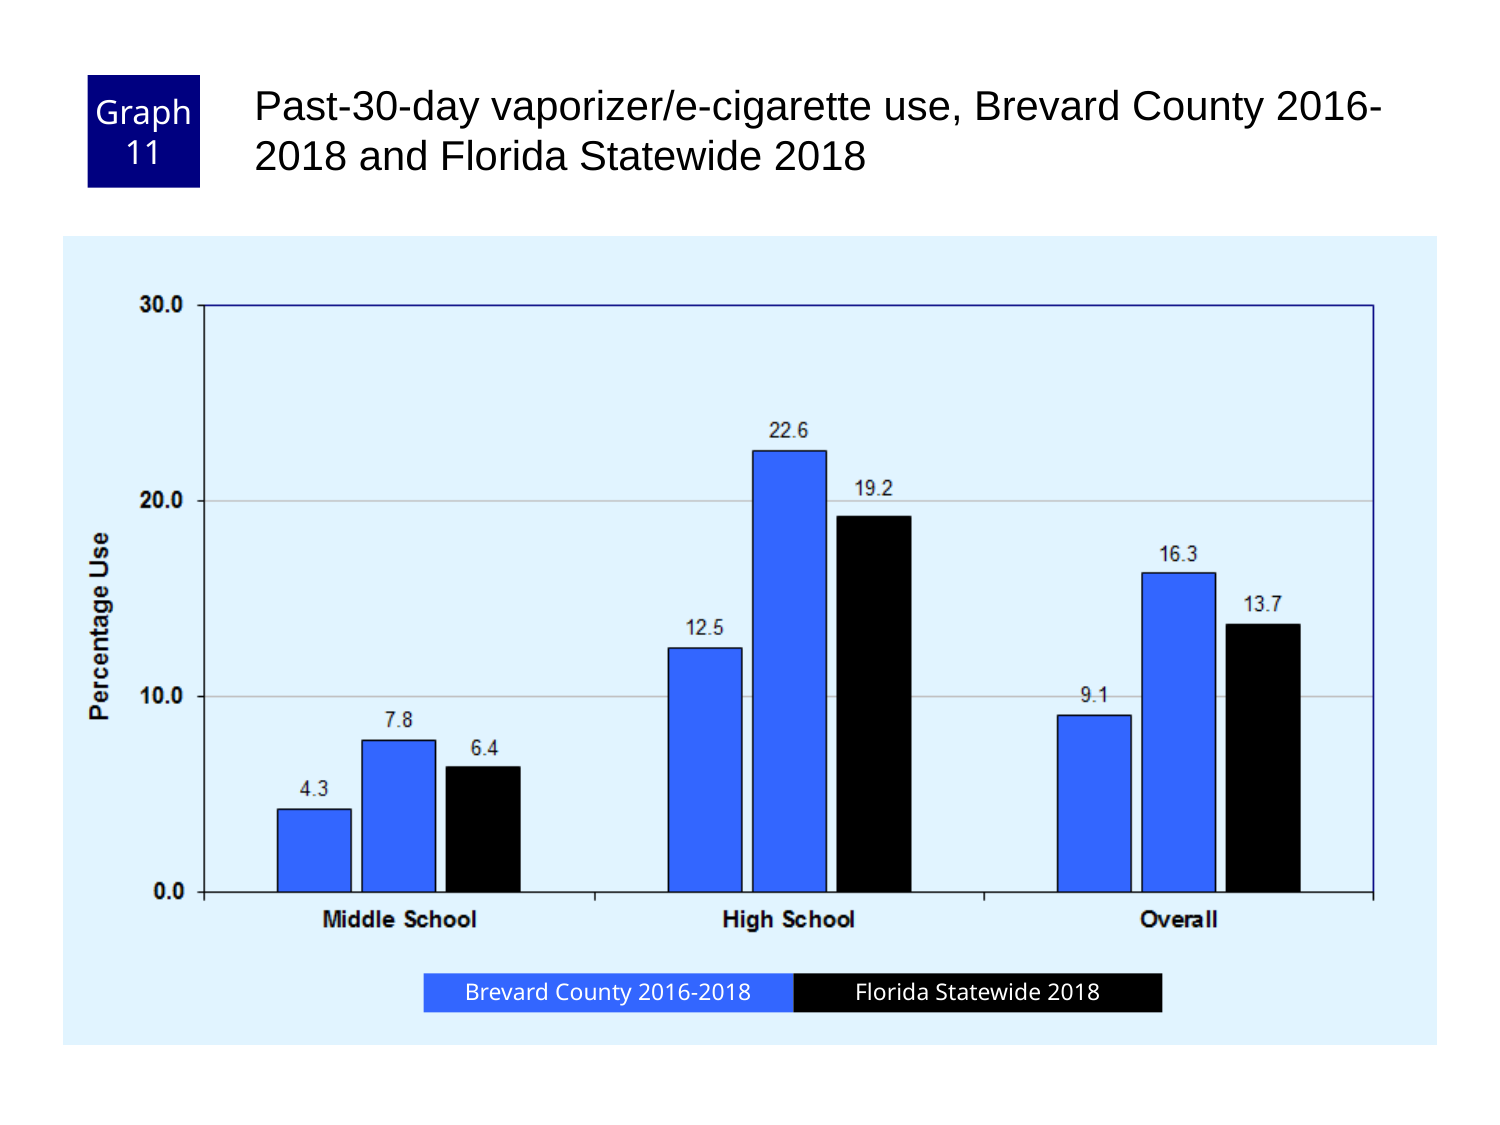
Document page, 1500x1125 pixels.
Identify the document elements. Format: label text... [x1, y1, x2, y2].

text_box Past-30-day vaporizer/e-cigarette use, Brevard County 2016-2018 and Florida Statewide 2018 [249, 75, 1438, 200]
picture [62, 236, 1437, 1046]
text_box Graph 11 [87, 75, 200, 188]
